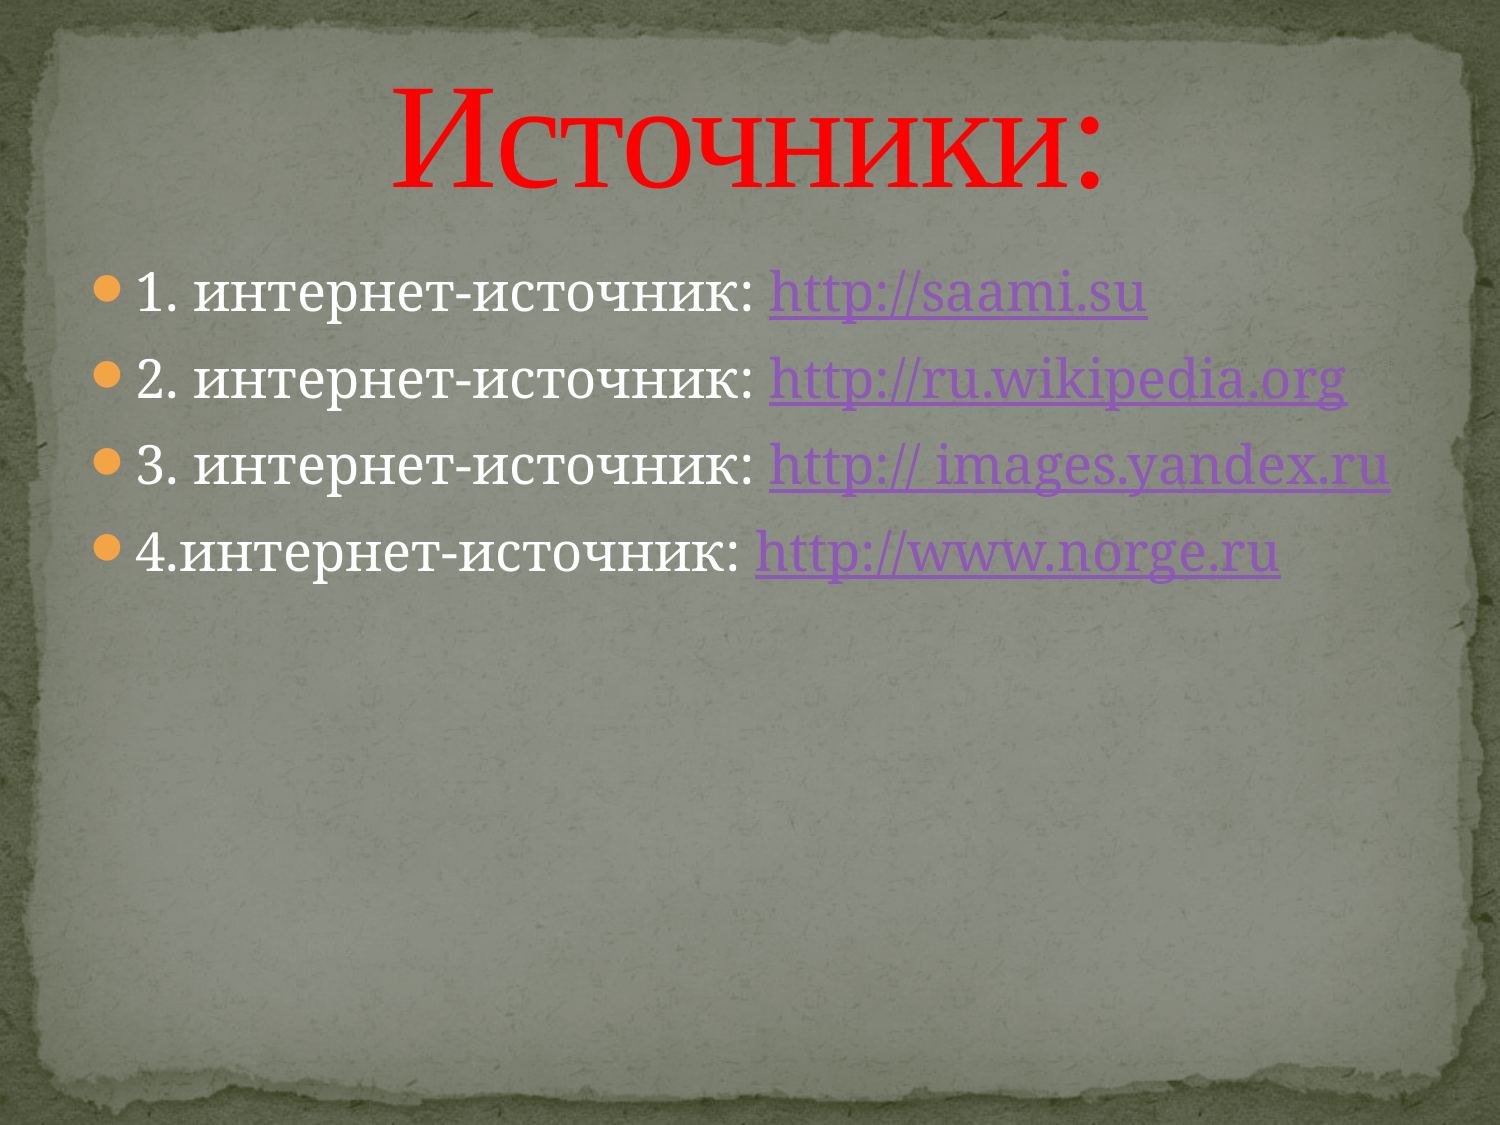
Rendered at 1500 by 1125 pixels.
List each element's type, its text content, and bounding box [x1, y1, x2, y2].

list 1. интернет-источник: http://saami.su 2. интернет-источник: http://ru.wikipedia.org 3. интернет-источник: http:// images.yandex.ru 4.интернет-источник: http://www.norge.ru [75, 249, 1425, 1000]
title Источники: [74, 24, 1425, 225]
